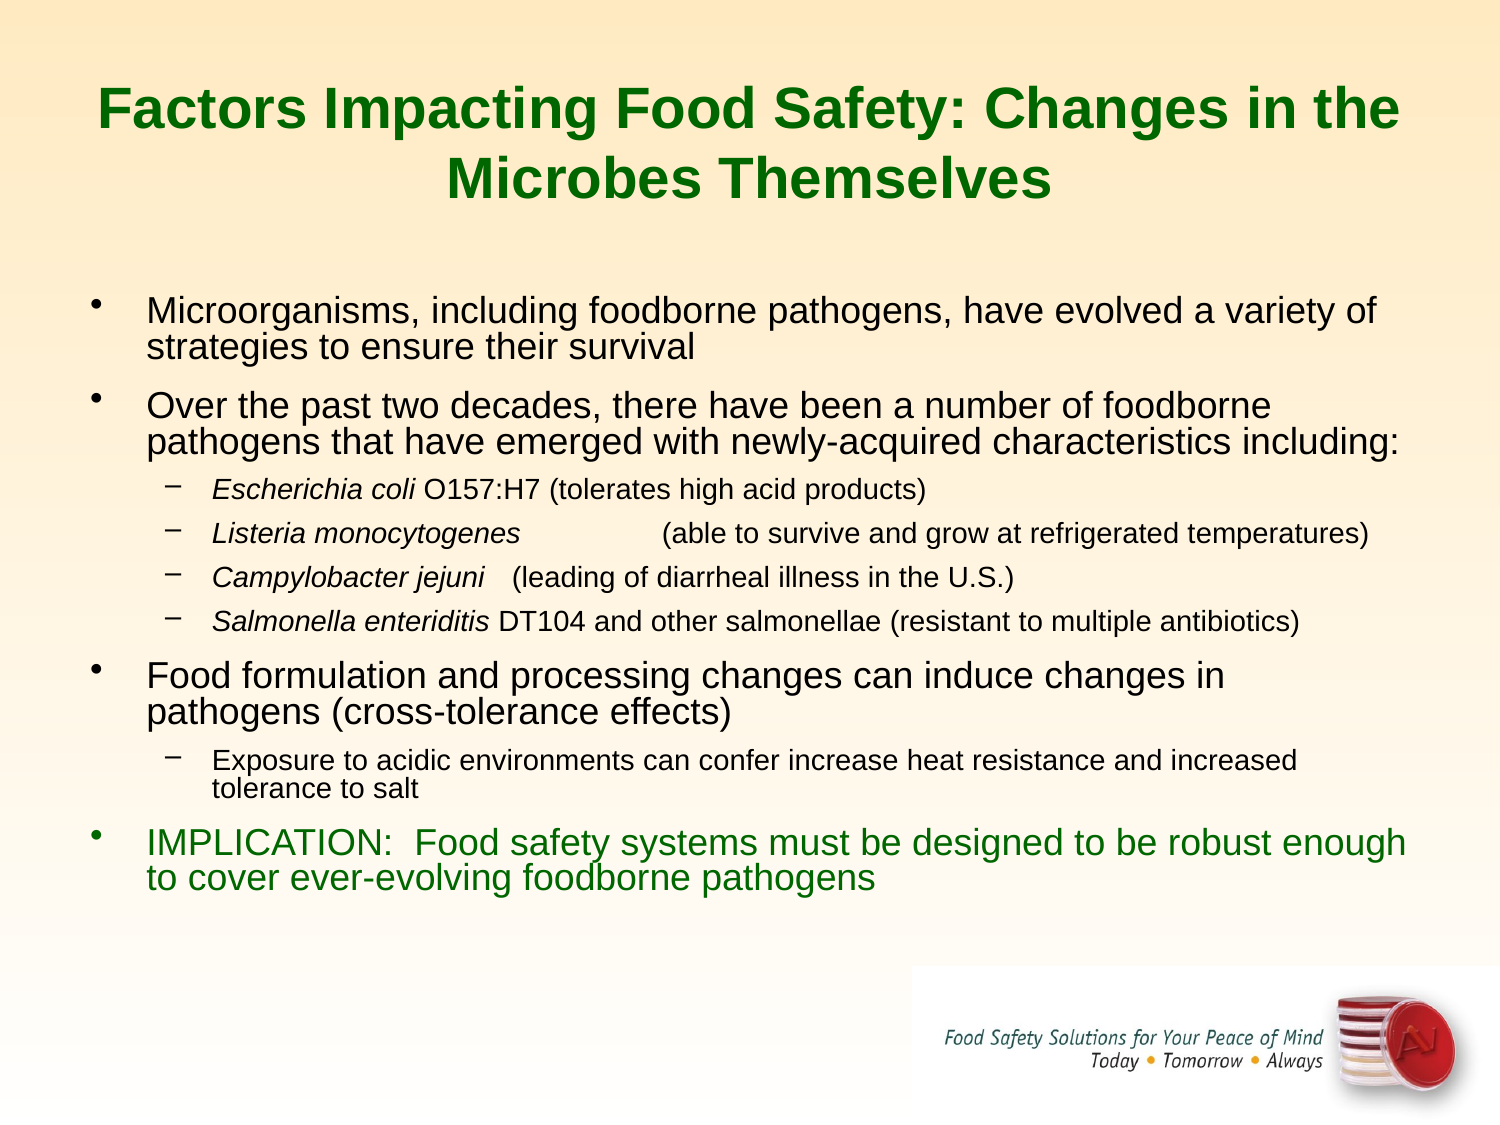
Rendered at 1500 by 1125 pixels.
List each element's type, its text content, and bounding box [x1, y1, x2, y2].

title Factors Impacting Food Safety: Changes in the Microbes Themselves [74, 74, 1426, 206]
picture [912, 966, 1500, 1125]
list Microorganisms, including foodborne pathogens, have evolved a variety of strategies to ensure their survival Over the past two decades, there have been a number of foodborne pathogens that have emerged with newly-acquired characteristics including: Escherichia coli O157:H7 (tolerates high acid products) Listeria monocytogenes (able to survive and grow at refrigerated temperatures) Campylobacter jejuni (leading of diarrheal illness in the U.S.) Salmonella enteriditis DT104 and other salmonellae (resistant to multiple antibiotics) Food formulation and processing changes can induce changes in pathogens (cross-tolerance effects) Exposure to acidic environments can confer increase heat resistance and increased tolerance to salt IMPLICATION: Food safety systems must be designed to be robust enough to cover ever-evolving foodborne pathogens [74, 287, 1426, 968]
